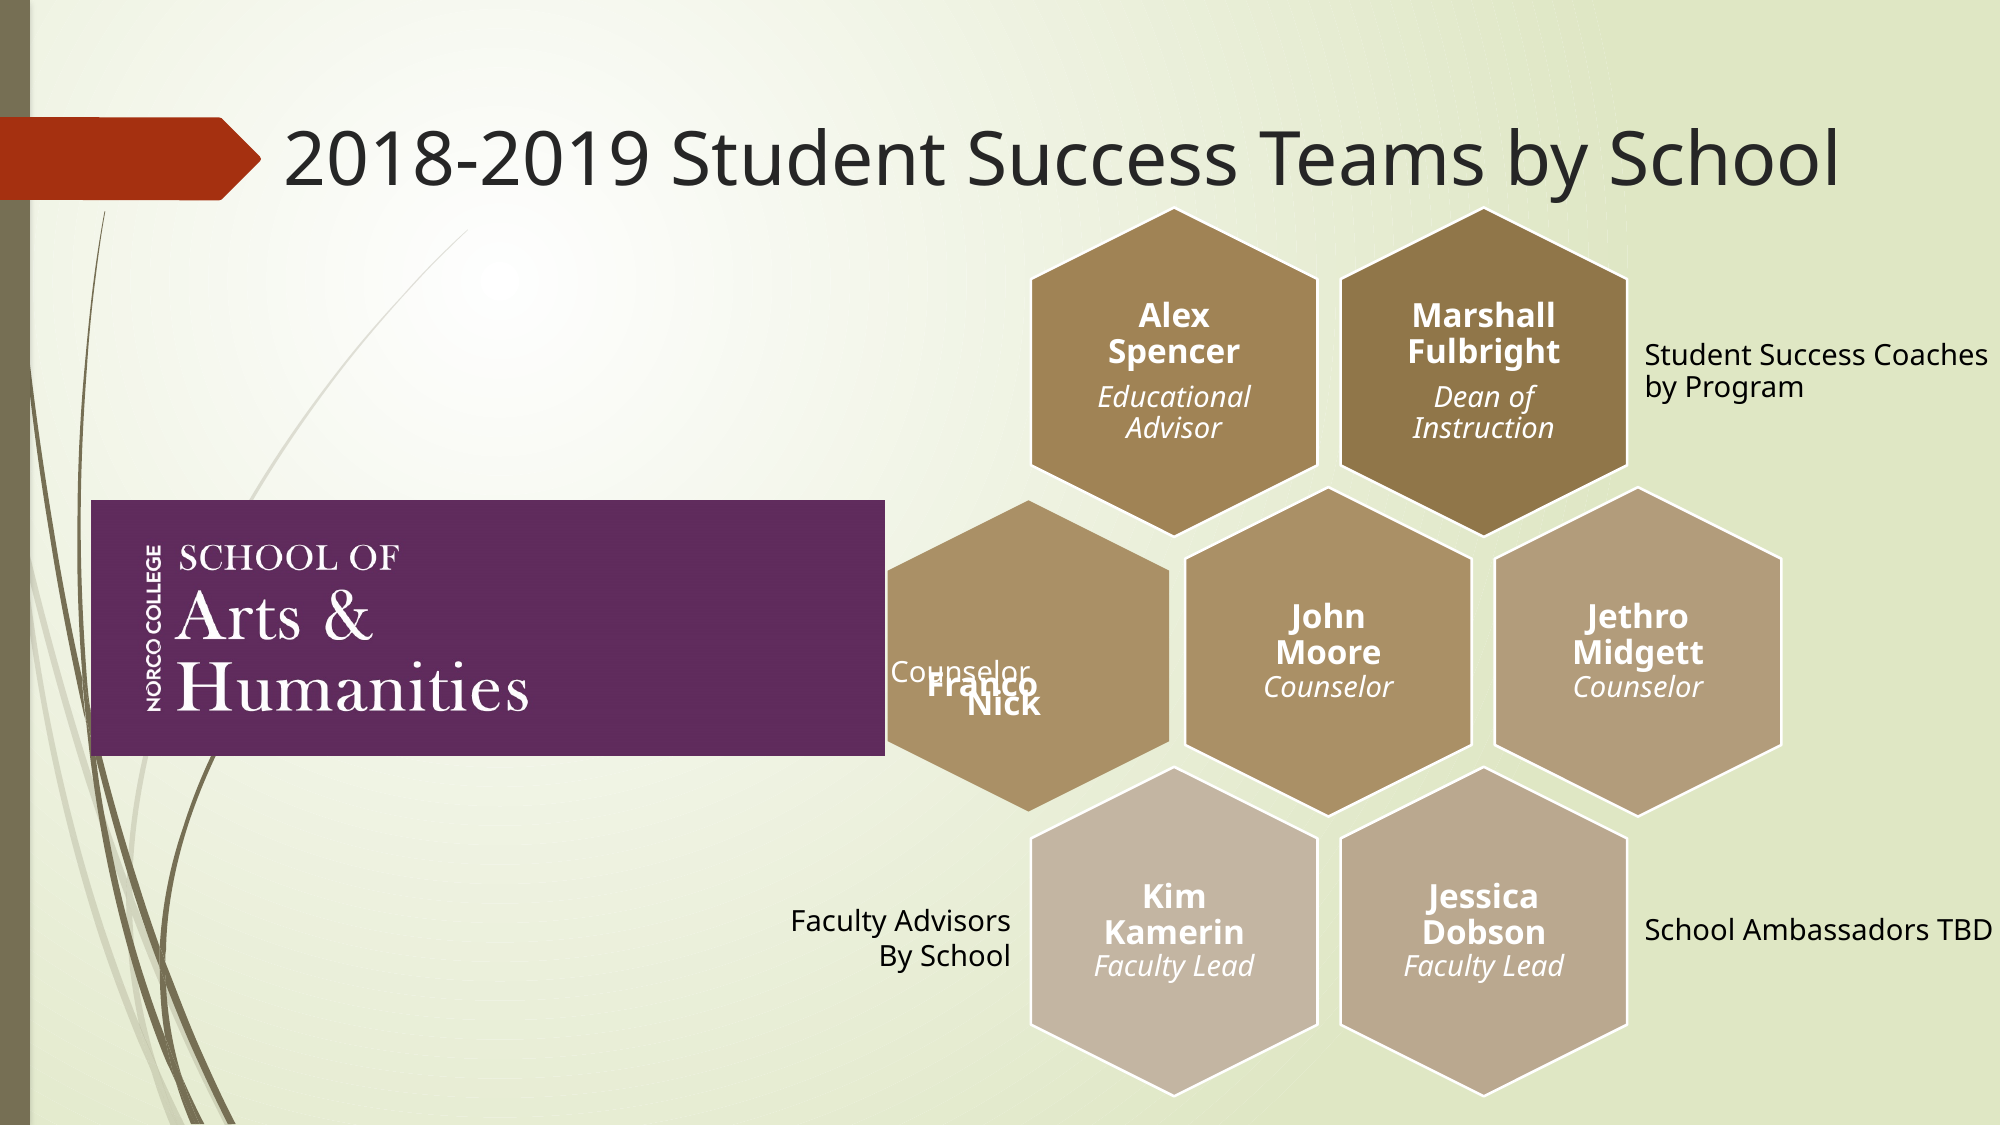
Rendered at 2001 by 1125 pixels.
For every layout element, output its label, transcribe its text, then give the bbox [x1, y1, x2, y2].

picture [90, 499, 743, 756]
title 2018-2019 Student Success Teams by School [268, 102, 1938, 313]
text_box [743, 207, 2000, 1097]
